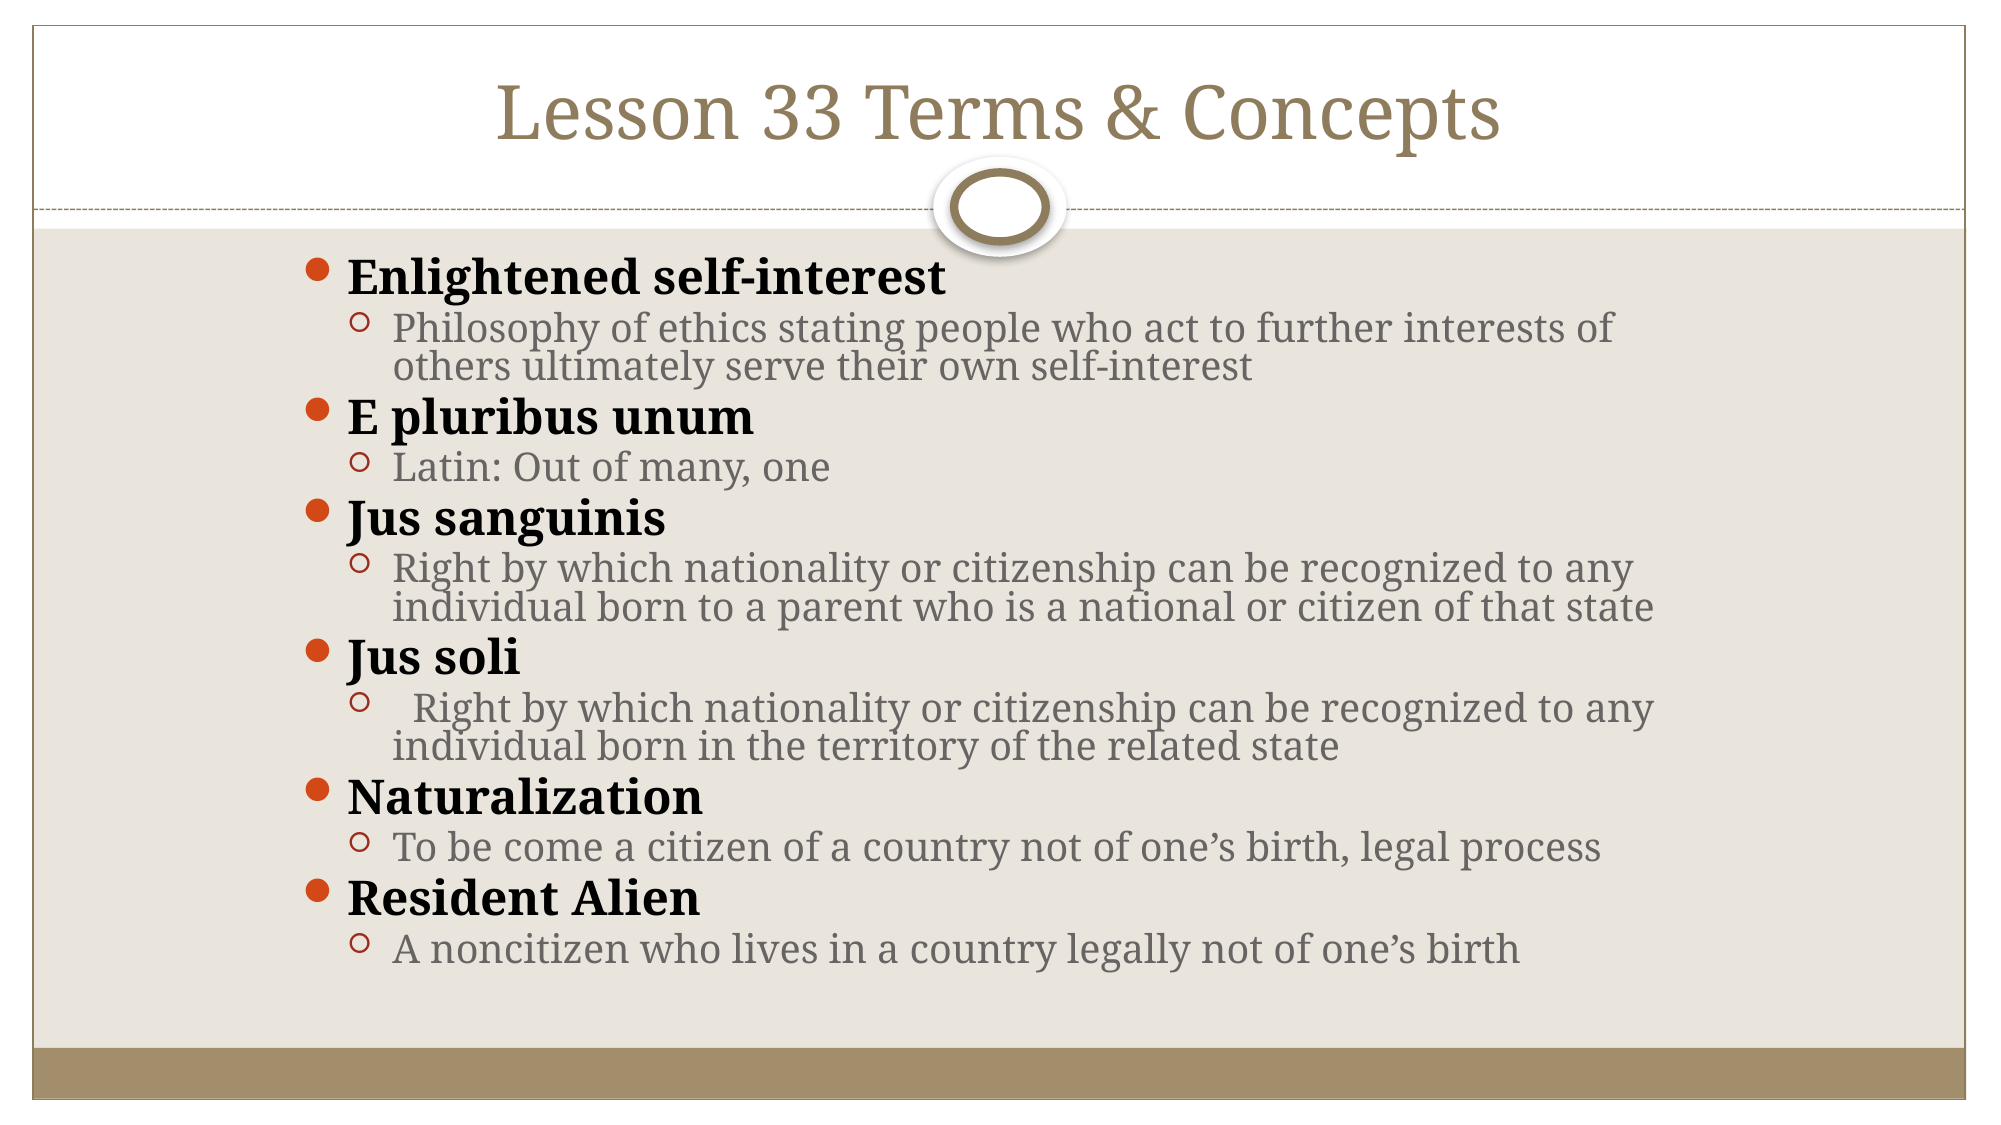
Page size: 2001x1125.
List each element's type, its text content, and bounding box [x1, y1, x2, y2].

list Enlightened self-interest Philosophy of ethics stating people who act to further interests of others ultimately serve their own self-interest E pluribus unum Latin: Out of many, one Jus sanguinis Right by which nationality or citizenship can be recognized to any individual born to a parent who is a national or citizen of that state Jus soli Right by which nationality or citizenship can be recognized to any individual born in the territory of the related state Naturalization To be come a citizen of a country not of one’s birth, legal process Resident Alien A noncitizen who lives in a country legally not of one’s birth [287, 250, 1725, 1050]
title Lesson 33 Terms & Concepts [65, 37, 1933, 162]
